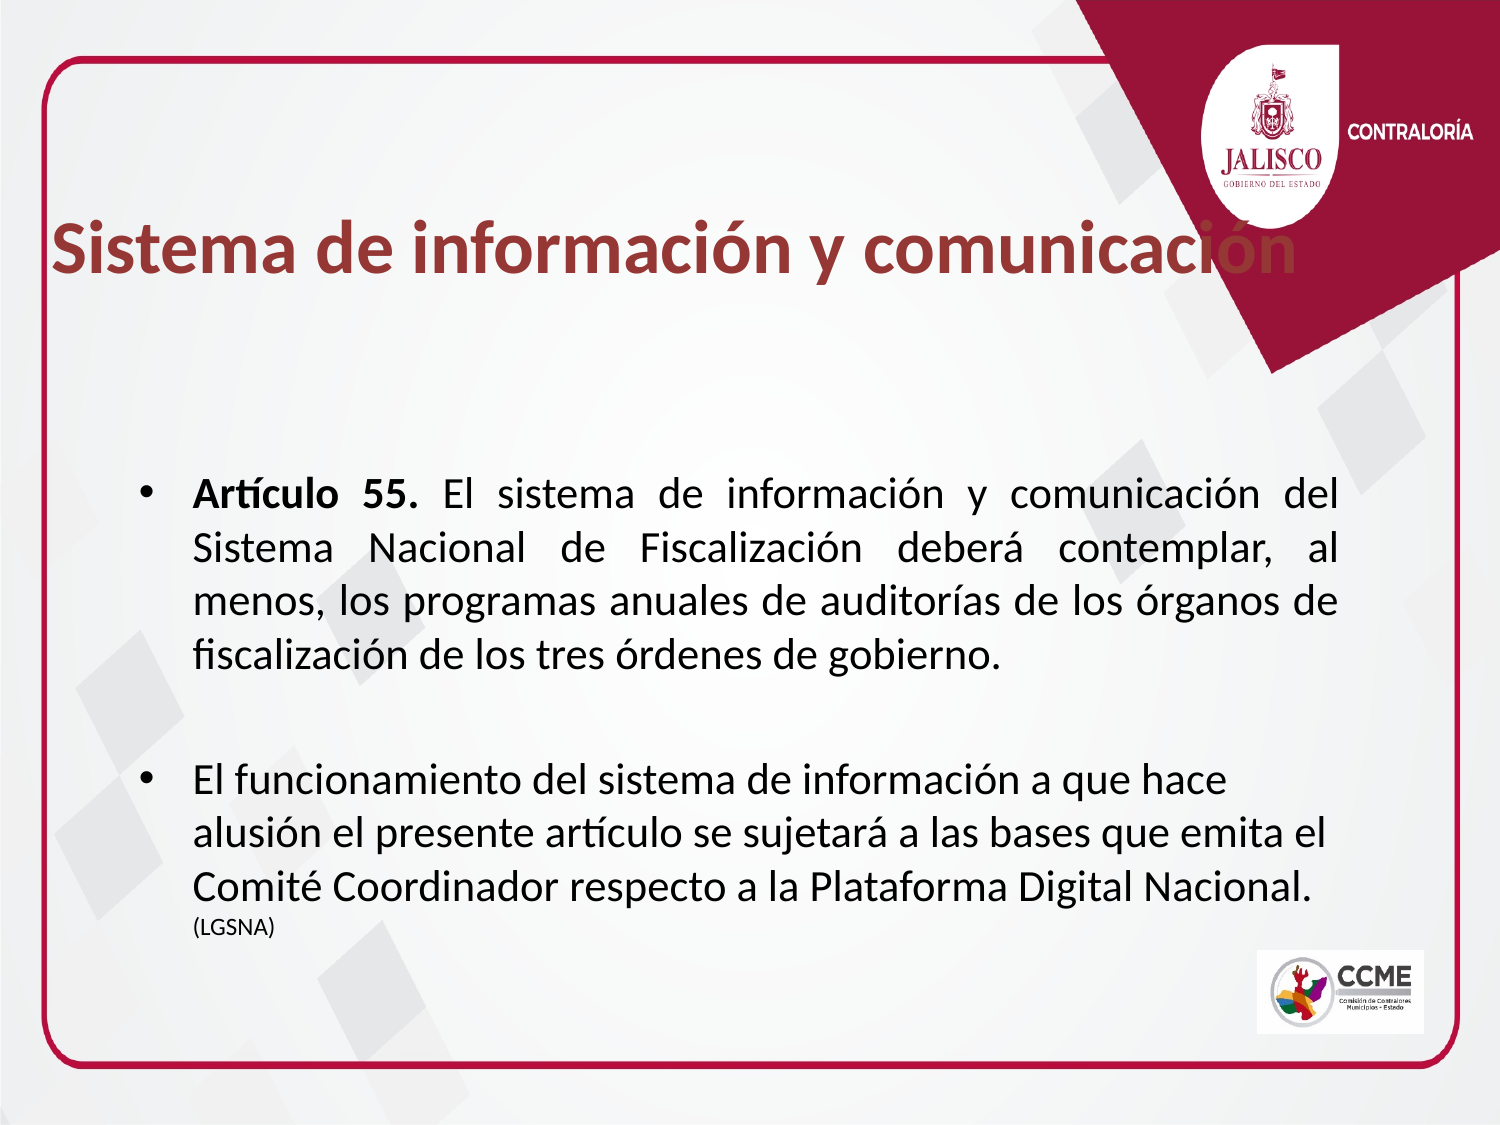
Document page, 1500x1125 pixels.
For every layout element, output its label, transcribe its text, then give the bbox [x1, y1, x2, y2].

picture [0, 0, 1500, 1125]
list Artículo 55. El sistema de información y comunicación del Sistema Nacional de Fiscalización deberá contemplar, al menos, los programas anuales de auditorías de los órganos de fiscalización de los tres órdenes de gobierno. El funcionamiento del sistema de información a que hace alusión el presente artículo se sujetará a las bases que emita el Comité Coordinador respecto a la Plataforma Digital Nacional. (LGSNA) [123, 456, 1356, 965]
title Sistema de información y comunicación [0, 149, 1350, 337]
